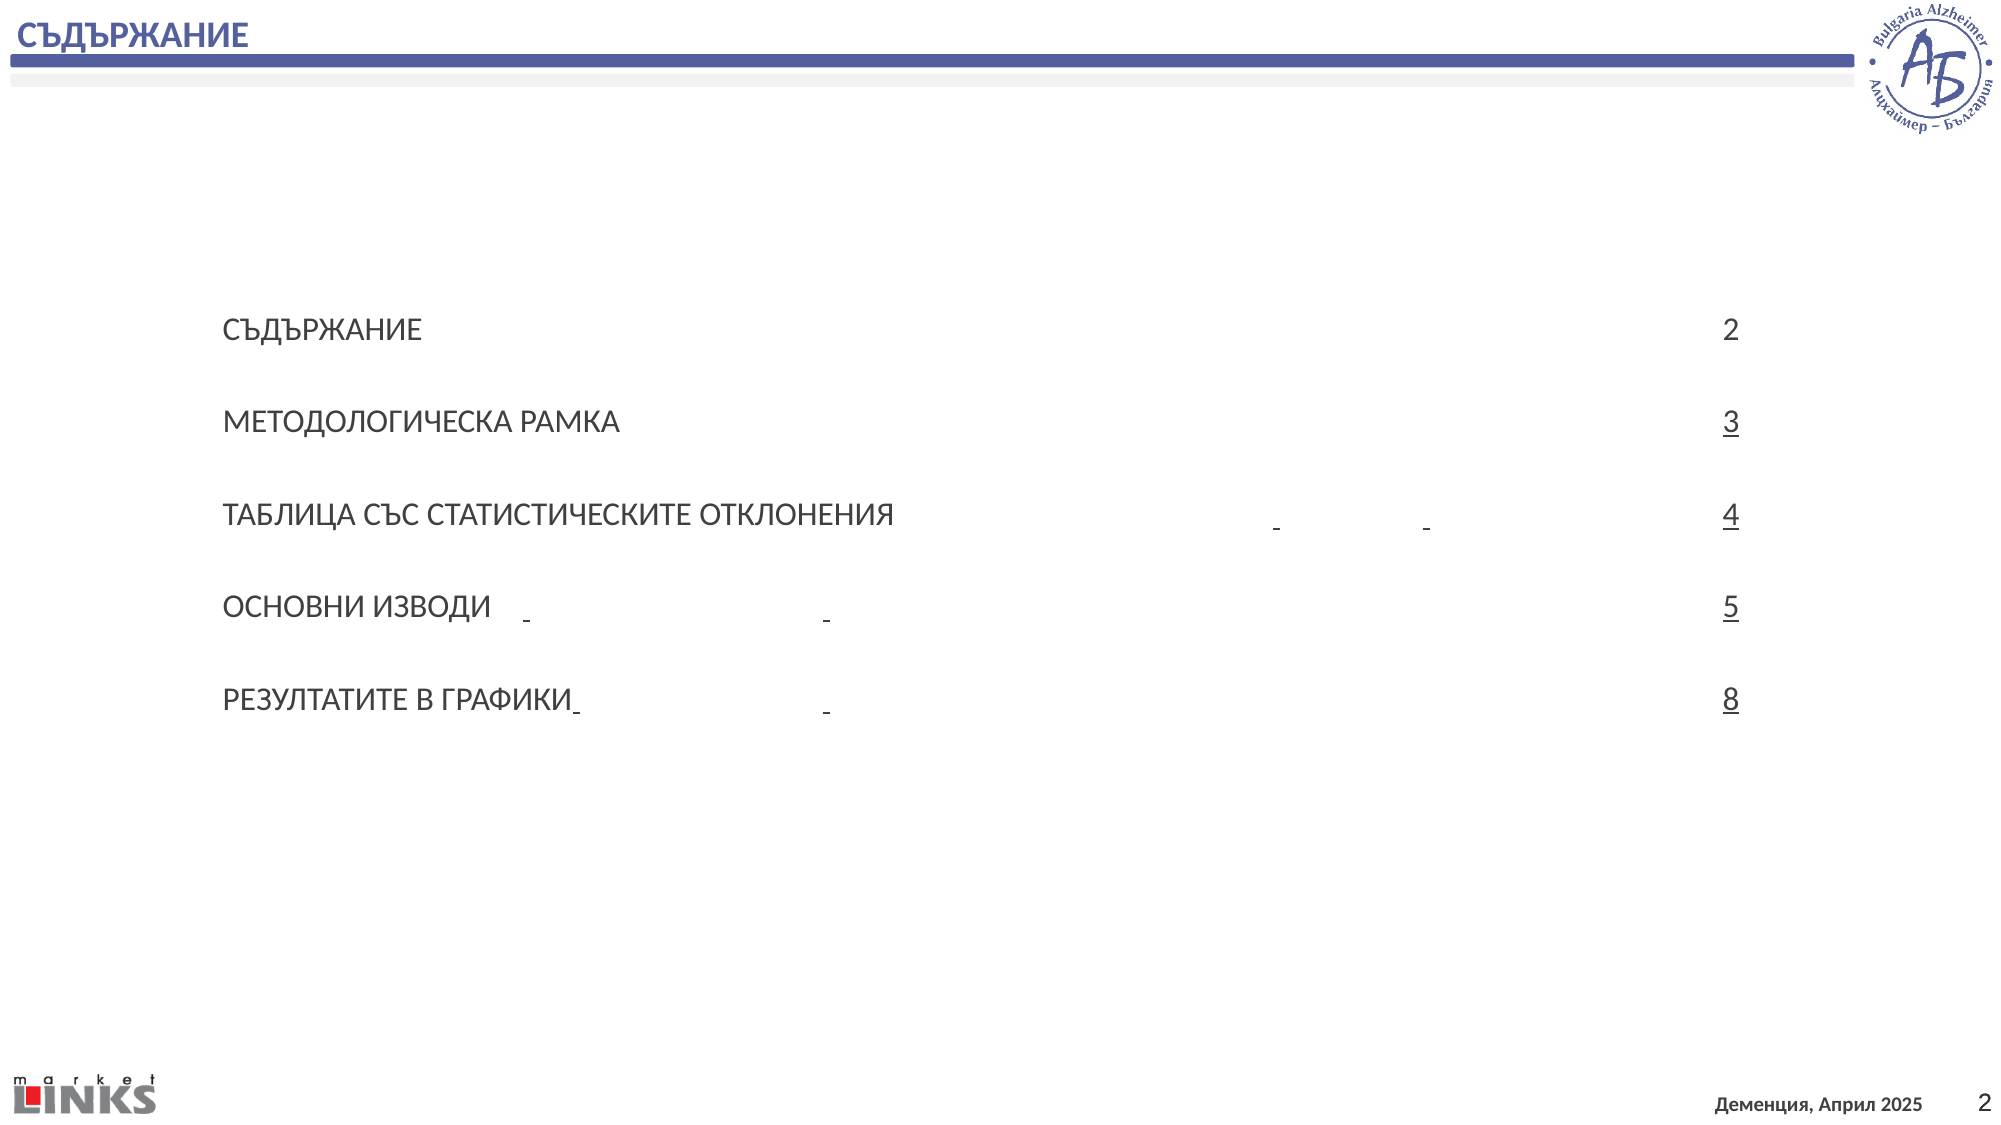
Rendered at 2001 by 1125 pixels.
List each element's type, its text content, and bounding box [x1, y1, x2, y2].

picture [1865, 3, 1997, 135]
text_box СЪДЪРЖАНИЕ [2, 2, 878, 63]
picture [13, 1074, 156, 1114]
text_box СЪДЪРЖАНИЕ 2 МЕТОДОЛОГИЧЕСКА РАМКА 3 ТАБЛИЦА СЪС СТАТИСТИЧЕСКИТЕ ОТКЛОНЕНИЯ 4 ОСНОВНИ ИЗВОДИ 5 РЕЗУЛТАТИТЕ В ГРАФИКИ 8 [207, 279, 1902, 809]
